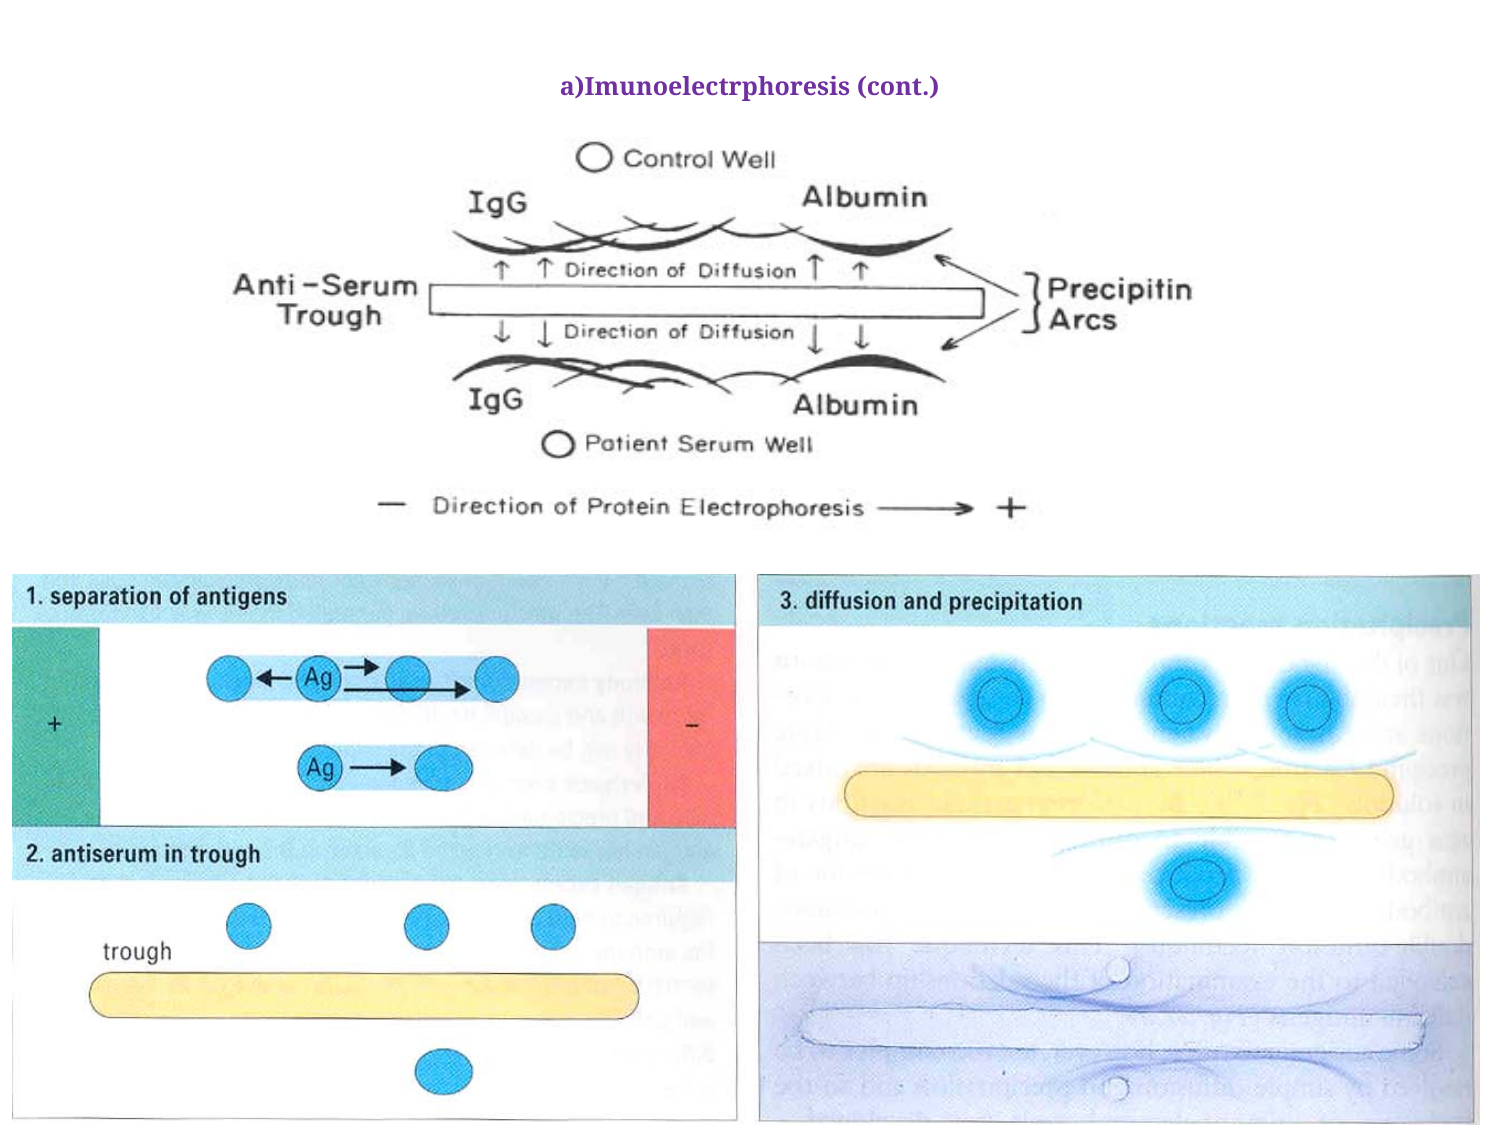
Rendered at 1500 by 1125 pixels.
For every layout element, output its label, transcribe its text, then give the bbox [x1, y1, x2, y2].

title a)Imunoelectrphoresis (cont.) [75, 62, 1425, 138]
picture [12, 574, 1480, 1125]
picture [224, 137, 1208, 532]
